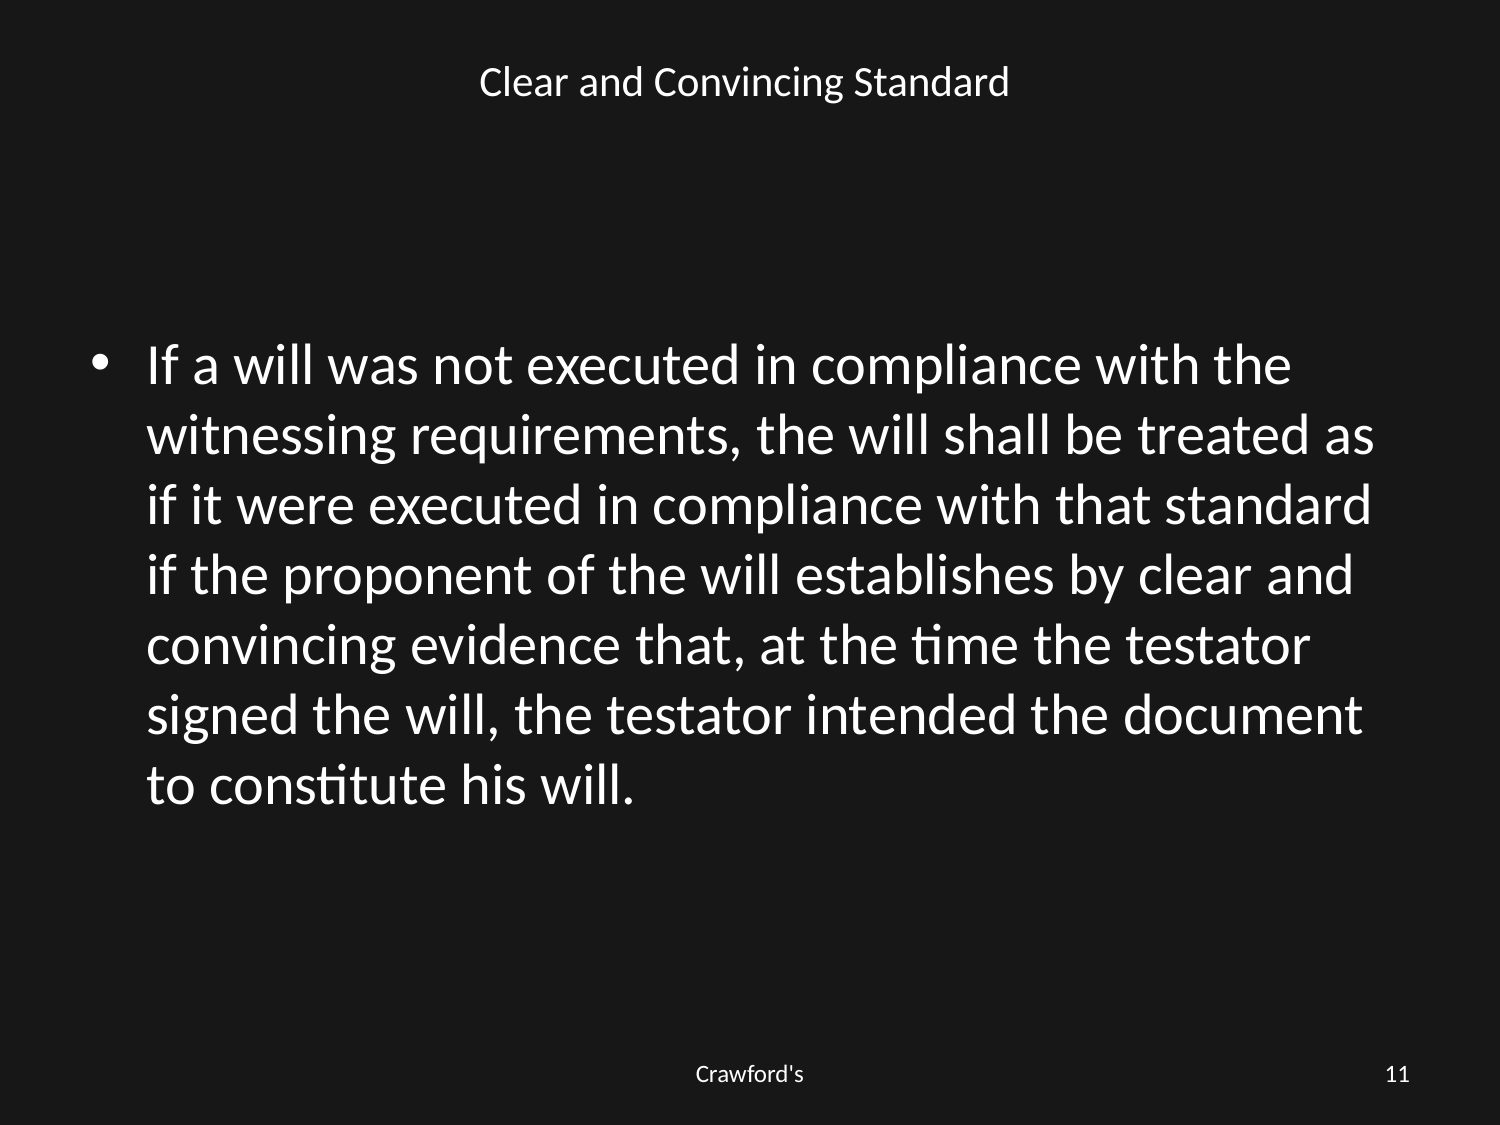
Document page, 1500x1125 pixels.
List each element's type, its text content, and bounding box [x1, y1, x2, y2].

list If a will was not executed in compliance with the witnessing requirements, the will shall be treated as if it were executed in compliance with that standard if the proponent of the will establishes by clear and convincing evidence that, at the time the testator signed the will, the testator intended the document to constitute his will. [75, 137, 1425, 1005]
footer Crawford's [512, 1042, 988, 1103]
slide_number 11 [1074, 1042, 1425, 1103]
title Clear and Convincing Standard [75, 45, 1425, 113]
